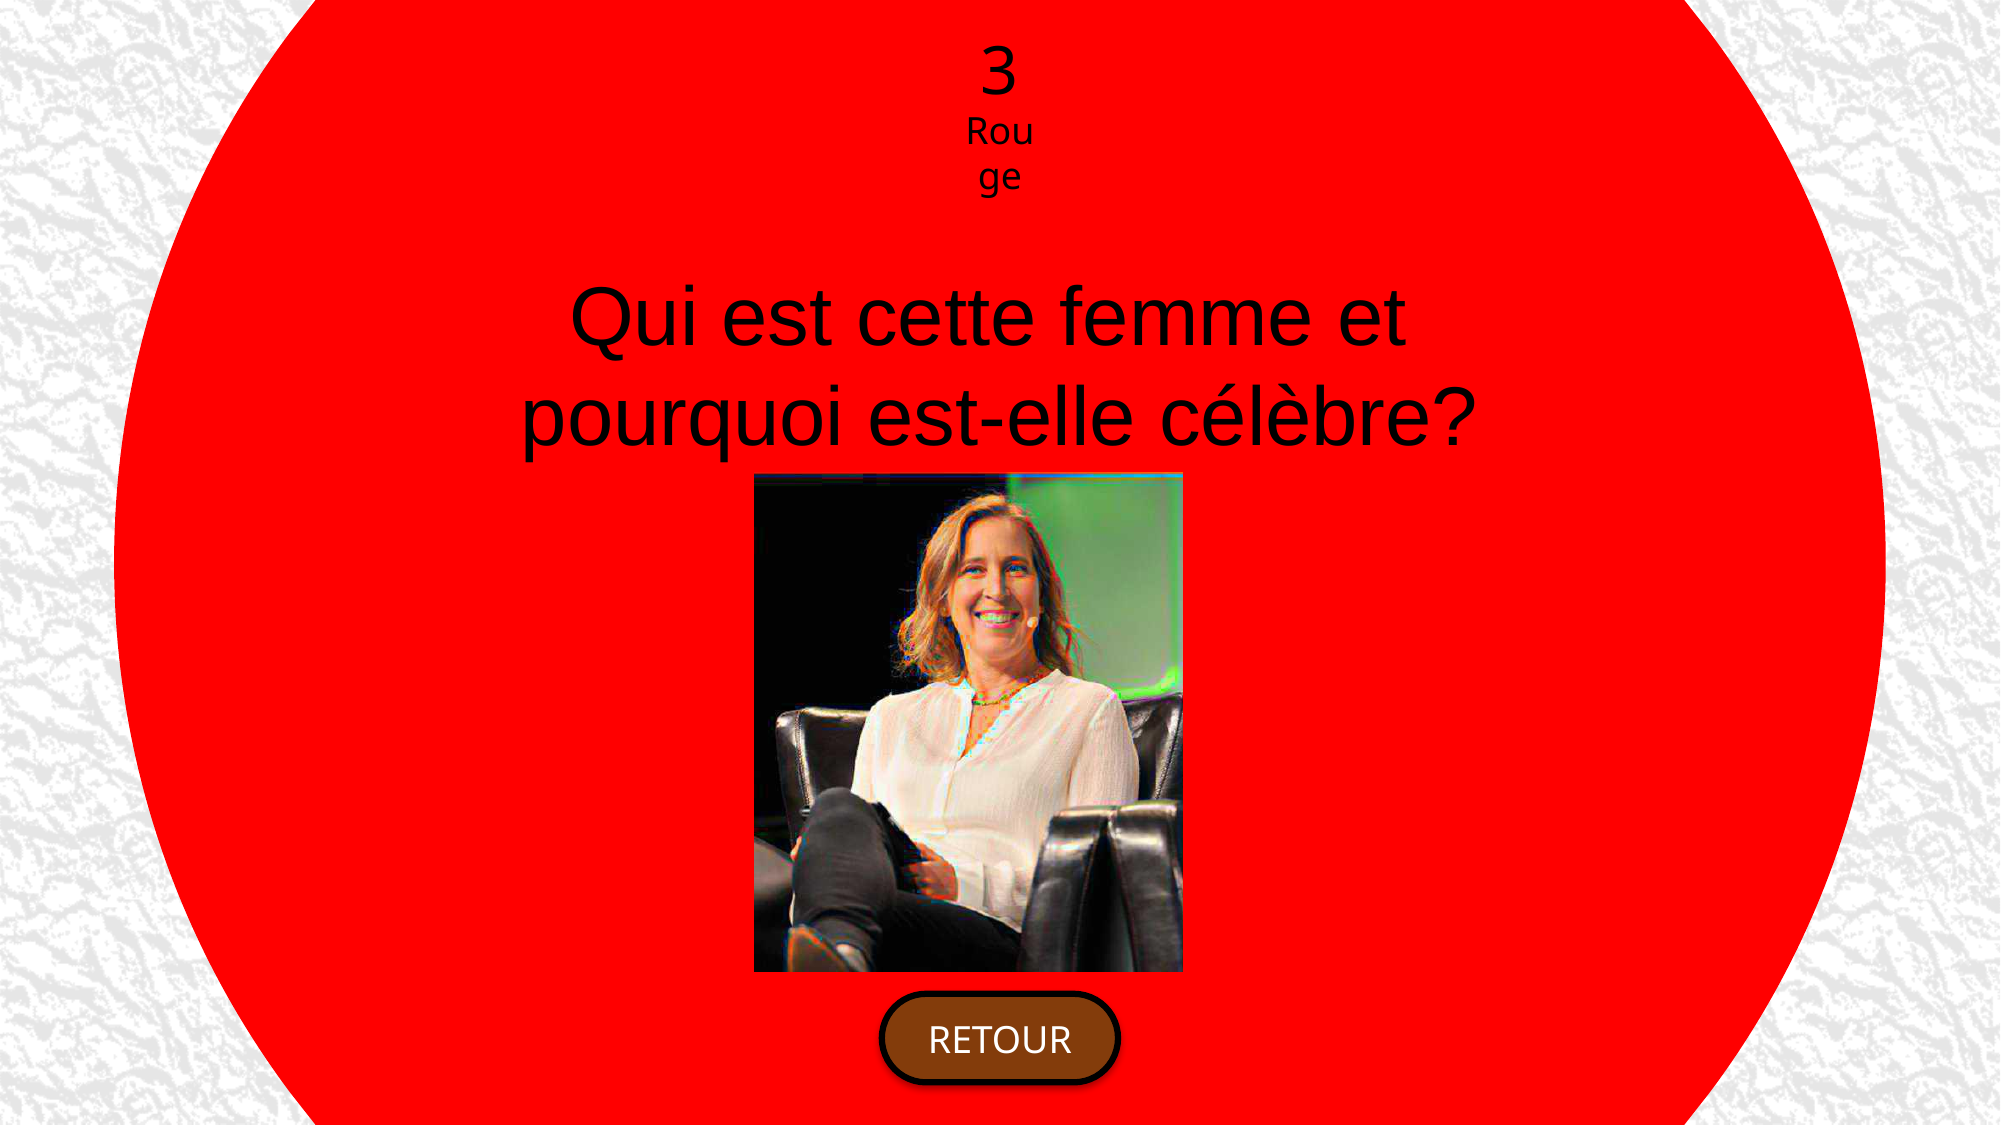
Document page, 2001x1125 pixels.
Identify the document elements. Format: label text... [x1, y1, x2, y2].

picture [0, 0, 314, 1125]
text_box RETOUR [881, 993, 1119, 1083]
picture [1685, 0, 2001, 1125]
text_box Qui est cette femme et pourquoi est-elle célèbre? [114, 0, 1886, 1125]
picture [754, 472, 1183, 972]
text_box 3 Rouge [945, 20, 1055, 205]
